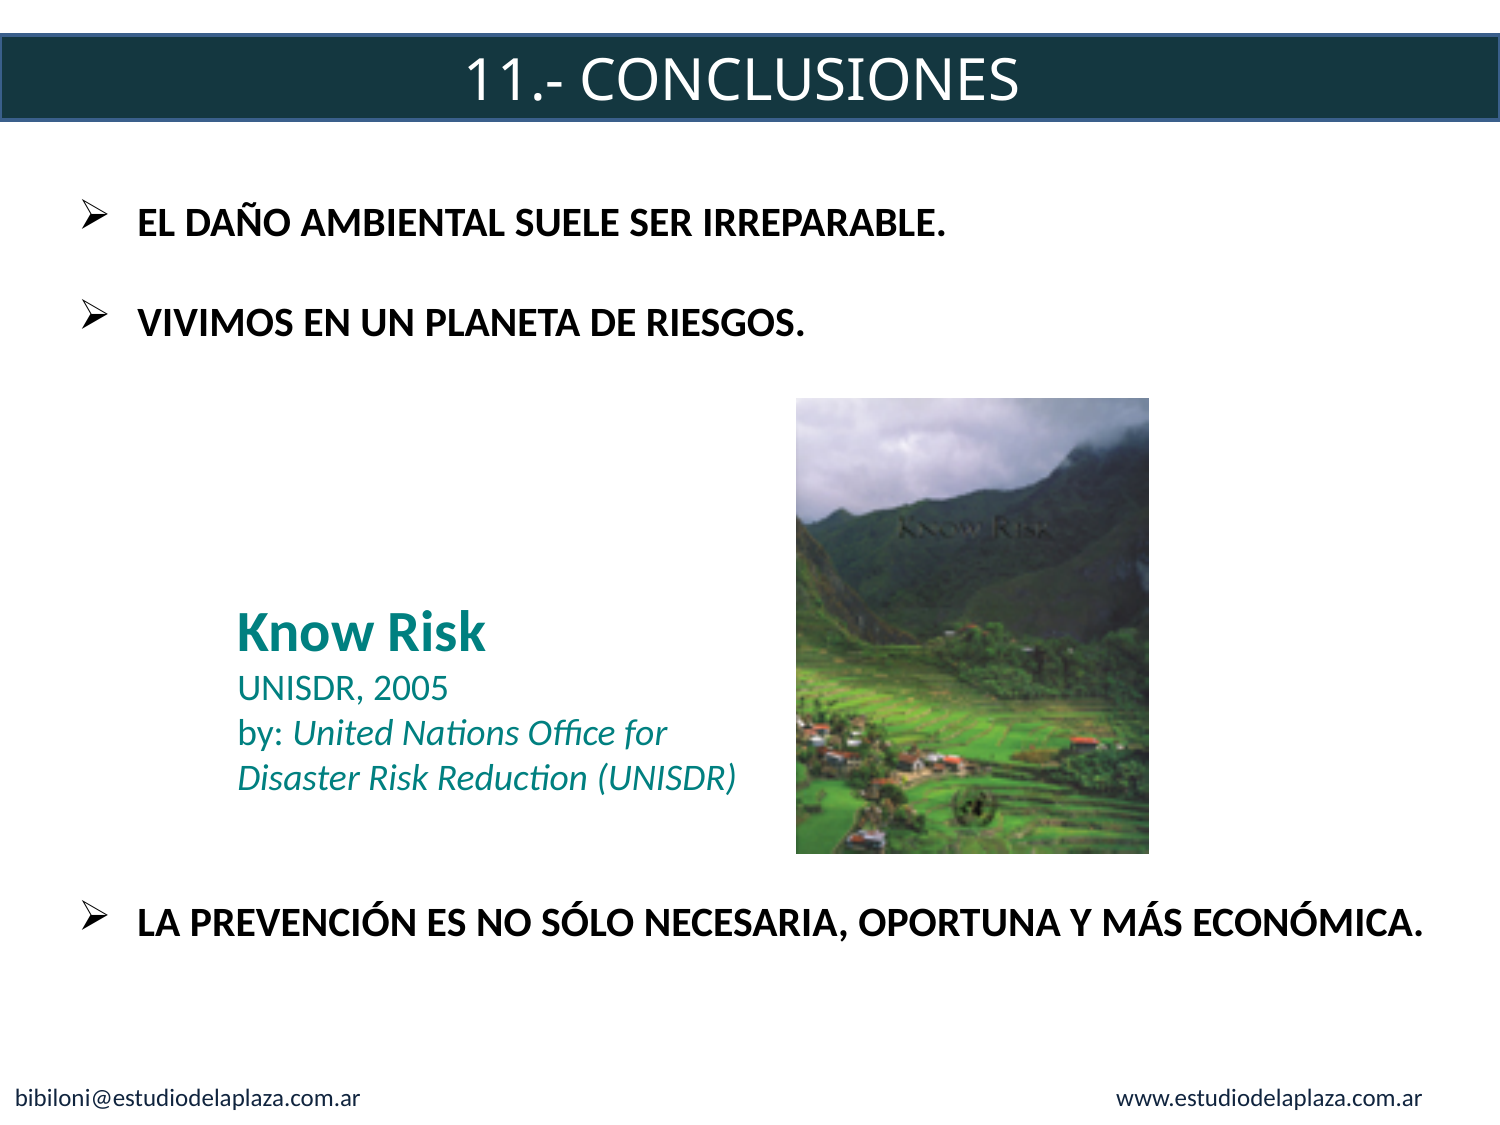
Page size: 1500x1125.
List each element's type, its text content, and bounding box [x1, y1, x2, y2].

picture [796, 398, 1149, 854]
text_box Know Risk UNISDR, 2005 by: United Nations Office for Disaster Risk Reduction (UNISDR) [220, 584, 791, 808]
text_box 11.- CONCLUSIONES [0, 33, 1500, 122]
text_box EL DAÑO AMBIENTAL SUELE SER IRREPARABLE. VIVIMOS EN UN PLANETA DE RIESGOS. LA PREVENCIÓN ES NO SÓLO NECESARIA, OPORTUNA Y MÁS ECONÓMICA. [63, 187, 1440, 953]
text_box bibiloni@estudiodelaplaza.com.ar www.estudiodelaplaza.com.ar [0, 1074, 1500, 1120]
